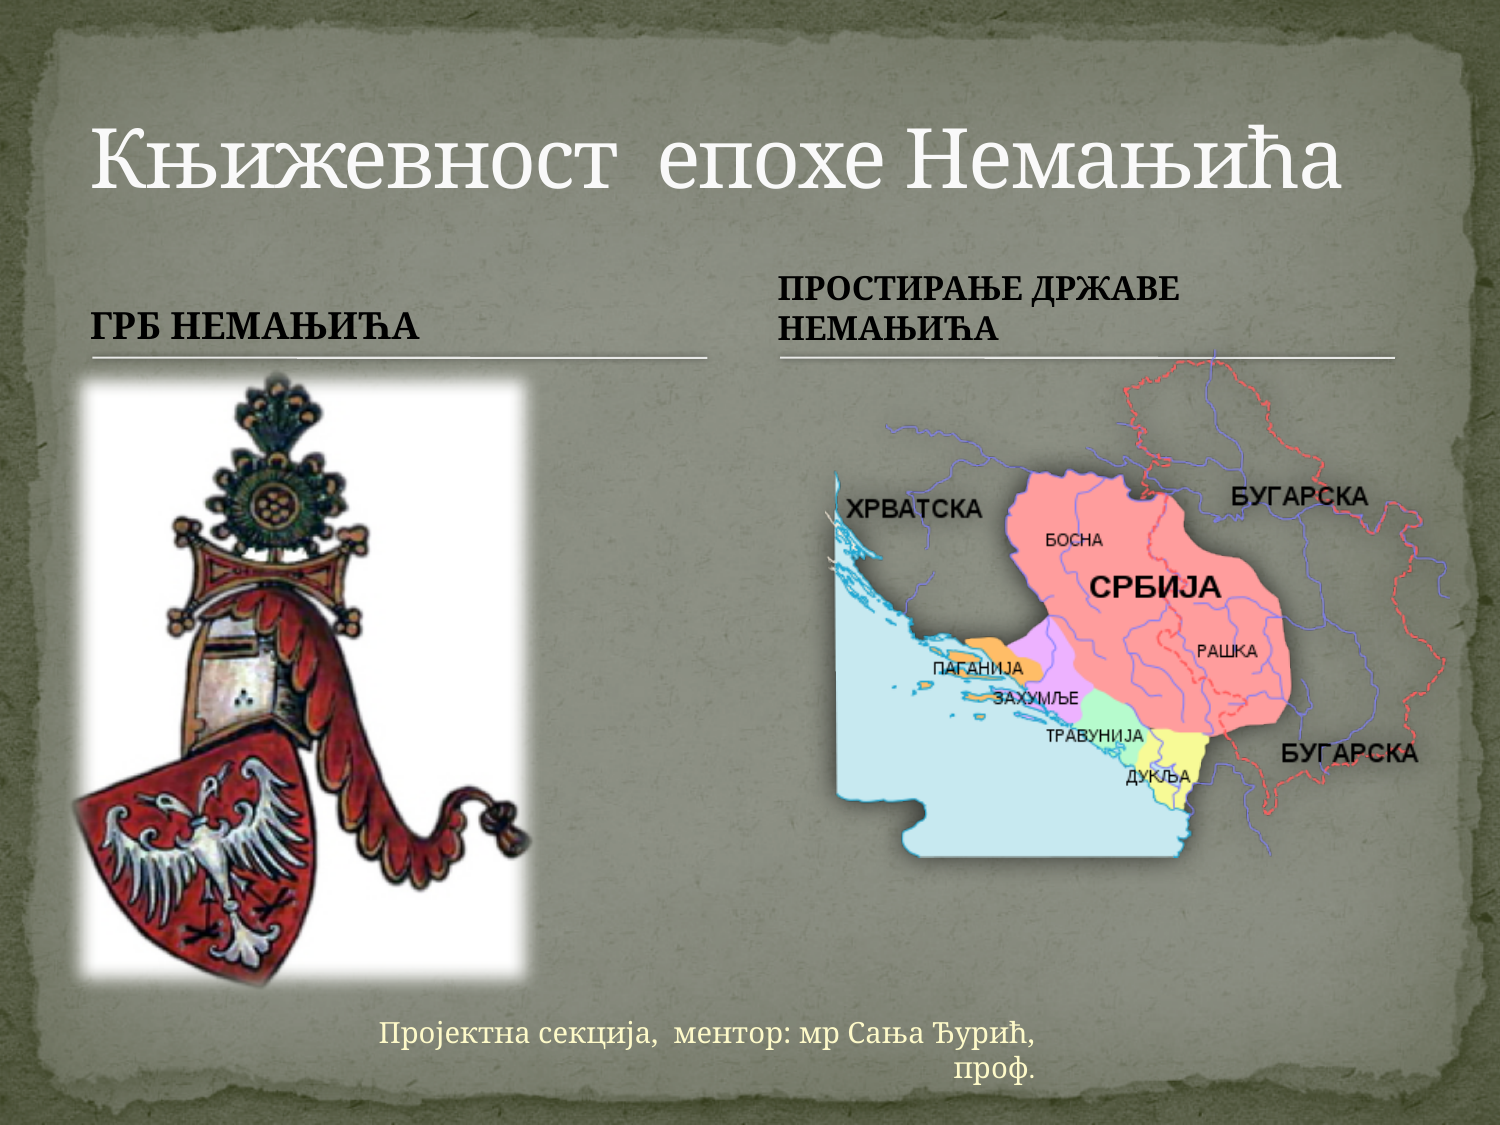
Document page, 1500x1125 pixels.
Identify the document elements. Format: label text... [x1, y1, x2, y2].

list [827, 352, 1450, 856]
list ПРОСТИРАЊЕ ДРЖАВЕ НЕМАЊИЋА [760, 228, 1427, 357]
list ГРБ НЕМАЊИЋА [73, 228, 740, 357]
title Књижевност епохе Немањића [74, 25, 1425, 213]
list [65, 365, 541, 996]
footer Пројектна секција, ментор: мр Сања Ђурић, проф. [300, 1017, 1050, 1081]
